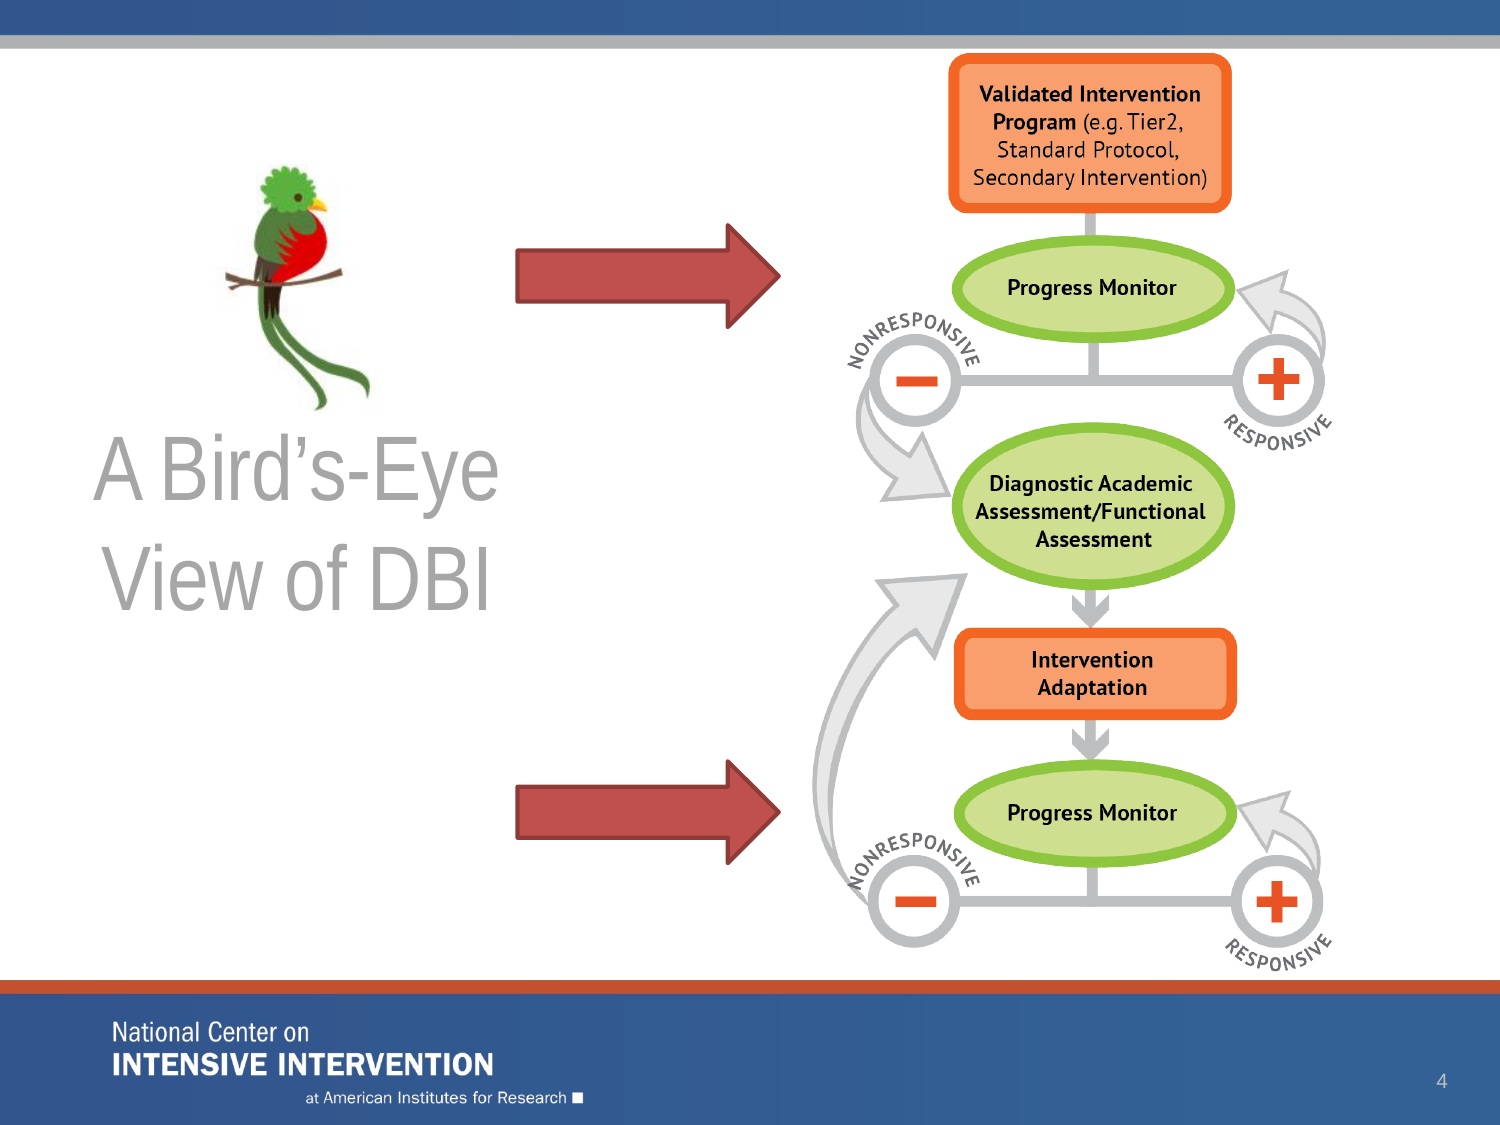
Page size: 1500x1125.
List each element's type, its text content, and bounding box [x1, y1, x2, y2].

text_box [515, 759, 781, 866]
picture [0, 0, 1500, 1125]
text_box [515, 223, 781, 330]
slide_number 4 [1436, 1067, 1462, 1093]
title A Bird’s-Eye View of DBI [43, 224, 552, 690]
